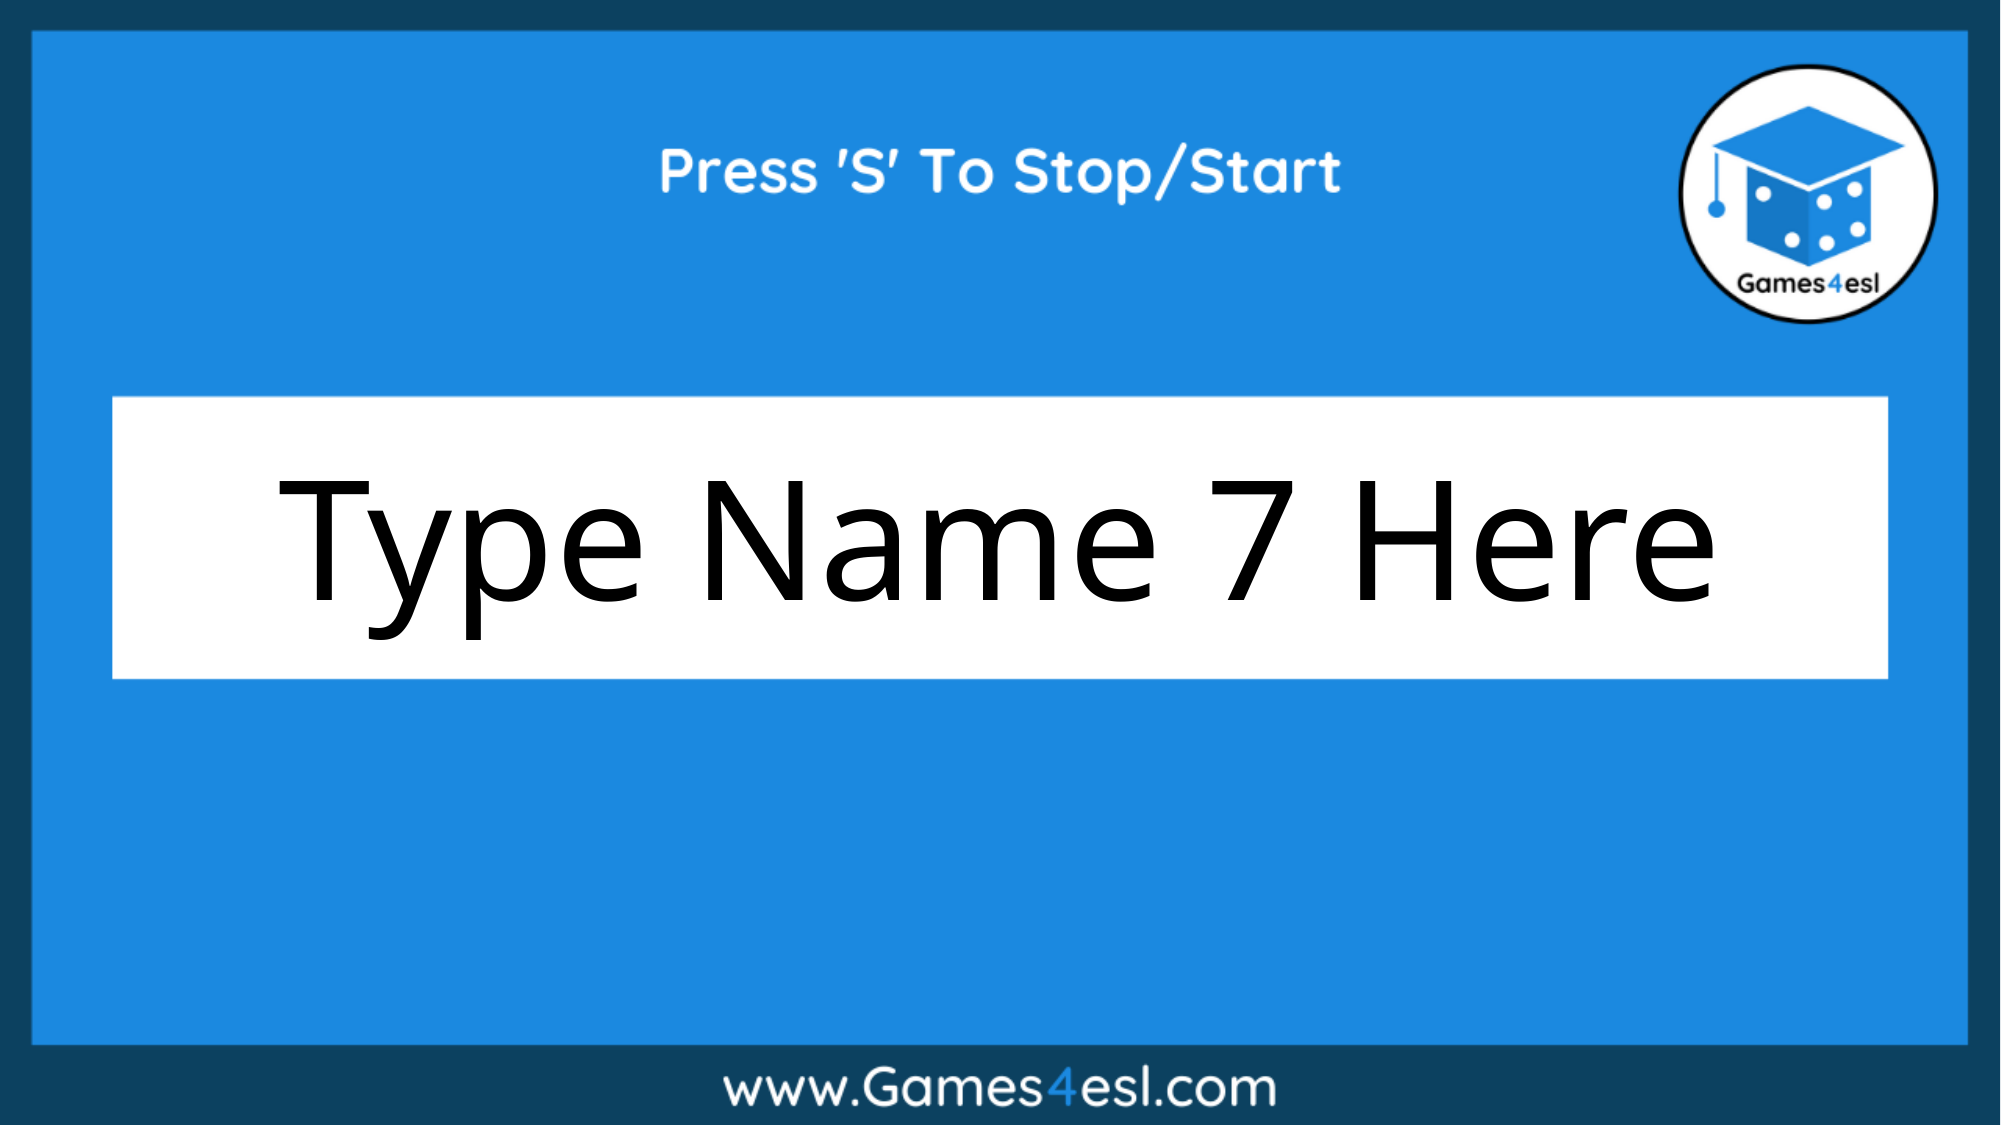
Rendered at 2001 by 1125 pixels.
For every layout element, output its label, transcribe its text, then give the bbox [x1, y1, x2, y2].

picture [0, 0, 2001, 1125]
text_box Type Name 7 Here [112, 425, 1888, 641]
